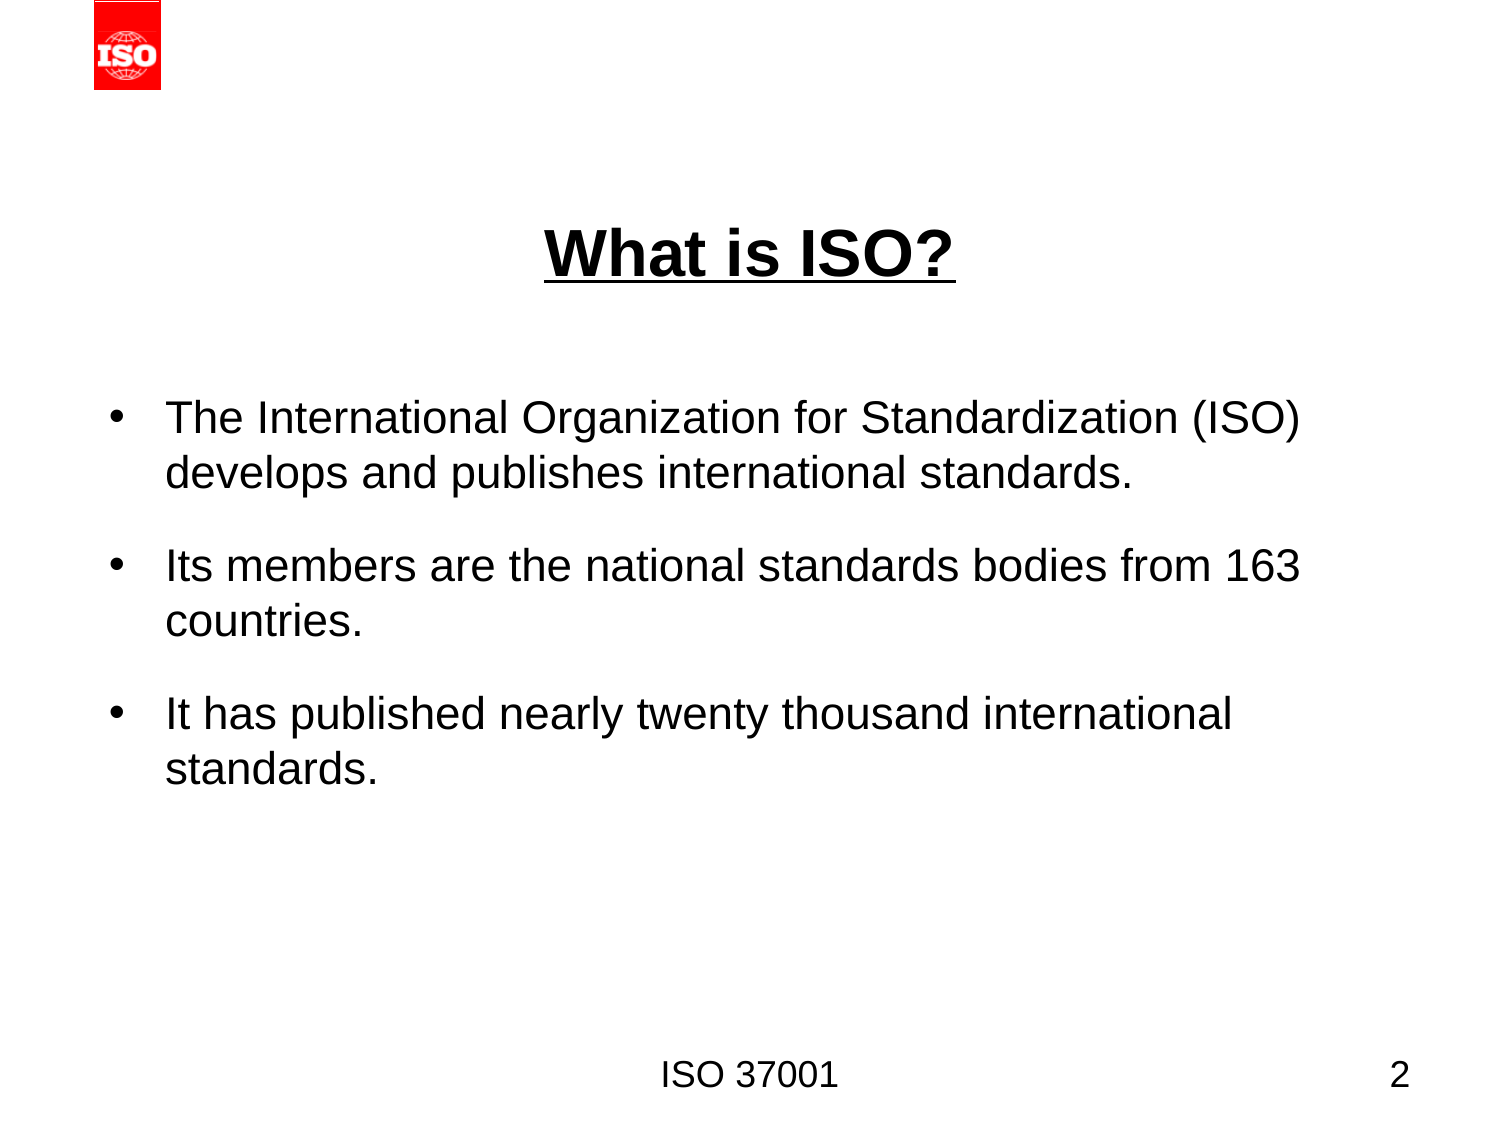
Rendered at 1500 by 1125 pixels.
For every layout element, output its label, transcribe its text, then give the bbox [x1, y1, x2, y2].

footer ISO 37001 [512, 1042, 988, 1103]
title What is ISO? [93, 178, 1407, 321]
slide_number 2 [1074, 1042, 1425, 1103]
list The International Organization for Standardization (ISO) develops and publishes international standards. Its members are the national standards bodies from 163 countries. It has published nearly twenty thousand international standards. [93, 346, 1406, 980]
